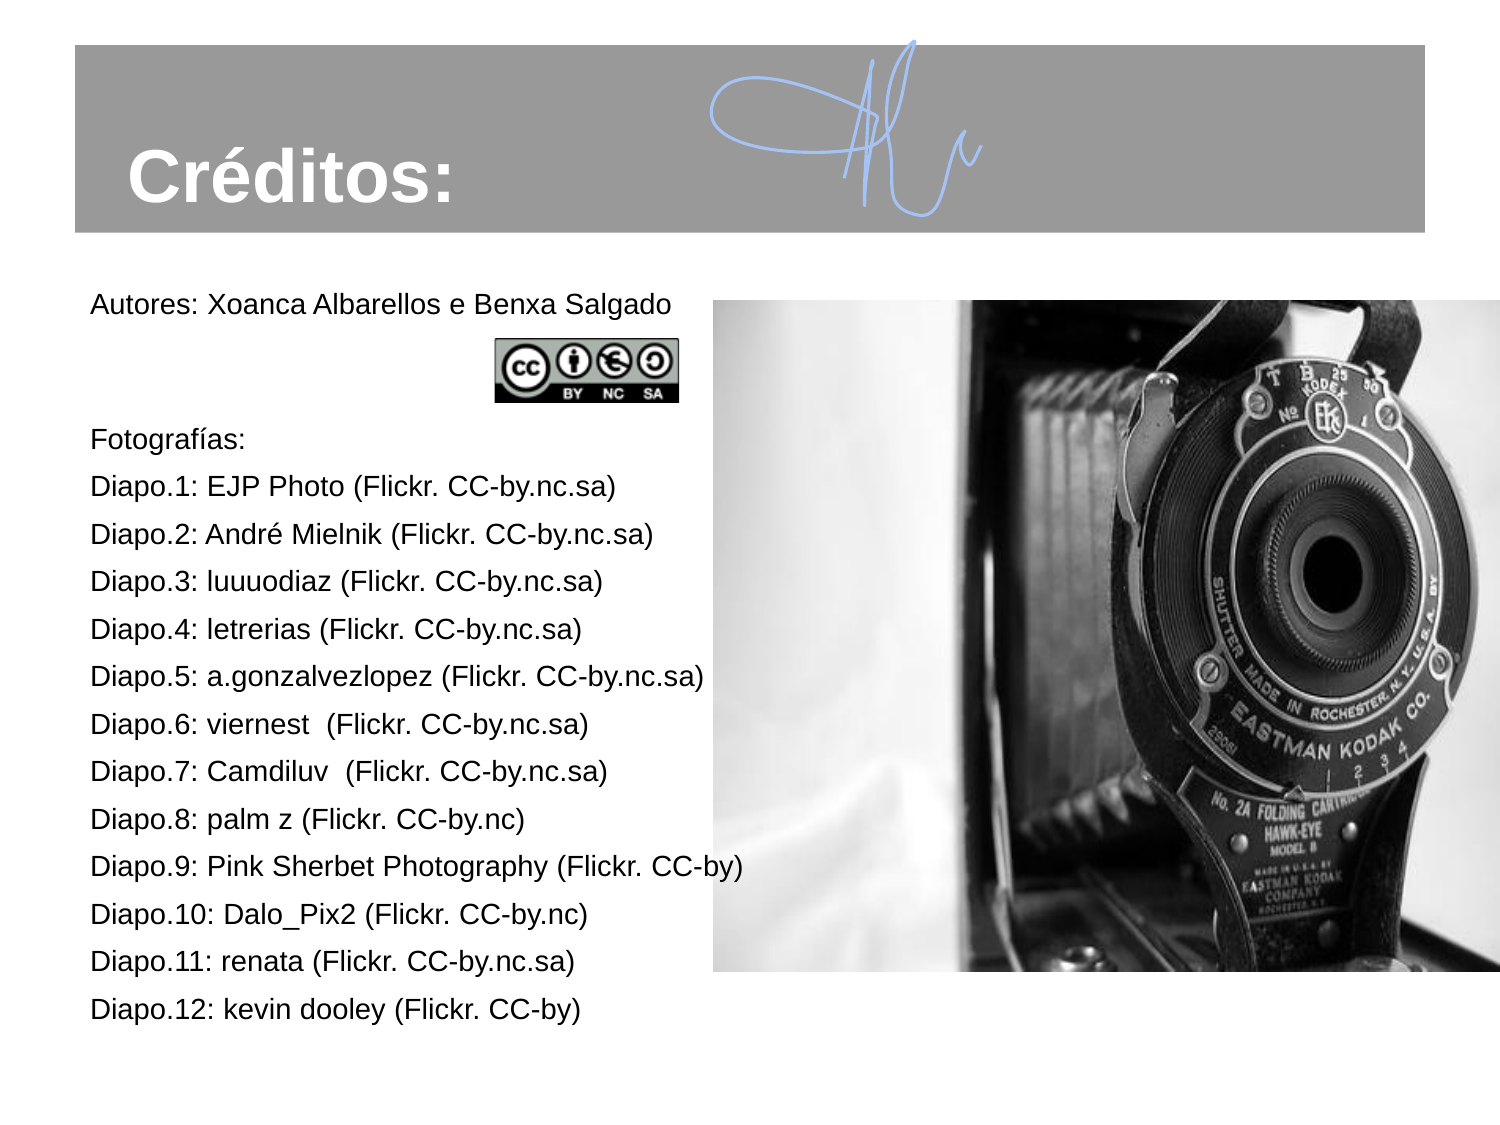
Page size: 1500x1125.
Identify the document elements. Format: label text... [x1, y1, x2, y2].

text_box [711, 41, 982, 216]
text_box [494, 338, 680, 403]
text_box [1425, 300, 1500, 973]
list Autores: Xoanca Albarellos e Benxa Salgado Fotografías: Diapo.1: EJP Photo (Flickr. CC-by.nc.sa) Diapo.2: André Mielnik (Flickr. CC-by.nc.sa) Diapo.3: luuuodiaz (Flickr. CC-by.nc.sa) Diapo.4: letrerias (Flickr. CC-by.nc.sa) Diapo.5: a.gonzalvezlopez (Flickr. CC-by.nc.sa) Diapo.6: viernest (Flickr. CC-by.nc.sa) Diapo.7: Camdiluv (Flickr. CC-by.nc.sa) Diapo.8: palm z (Flickr. CC-by.nc) Diapo.9: Pink Sherbet Photography (Flickr. CC-by) Diapo.10: Dalo_Pix2 (Flickr. CC-by.nc) Diapo.11: renata (Flickr. CC-by.nc.sa) Diapo.12: kevin dooley (Flickr. CC-by) [75, 270, 1425, 1086]
title Créditos: [75, 45, 1425, 233]
